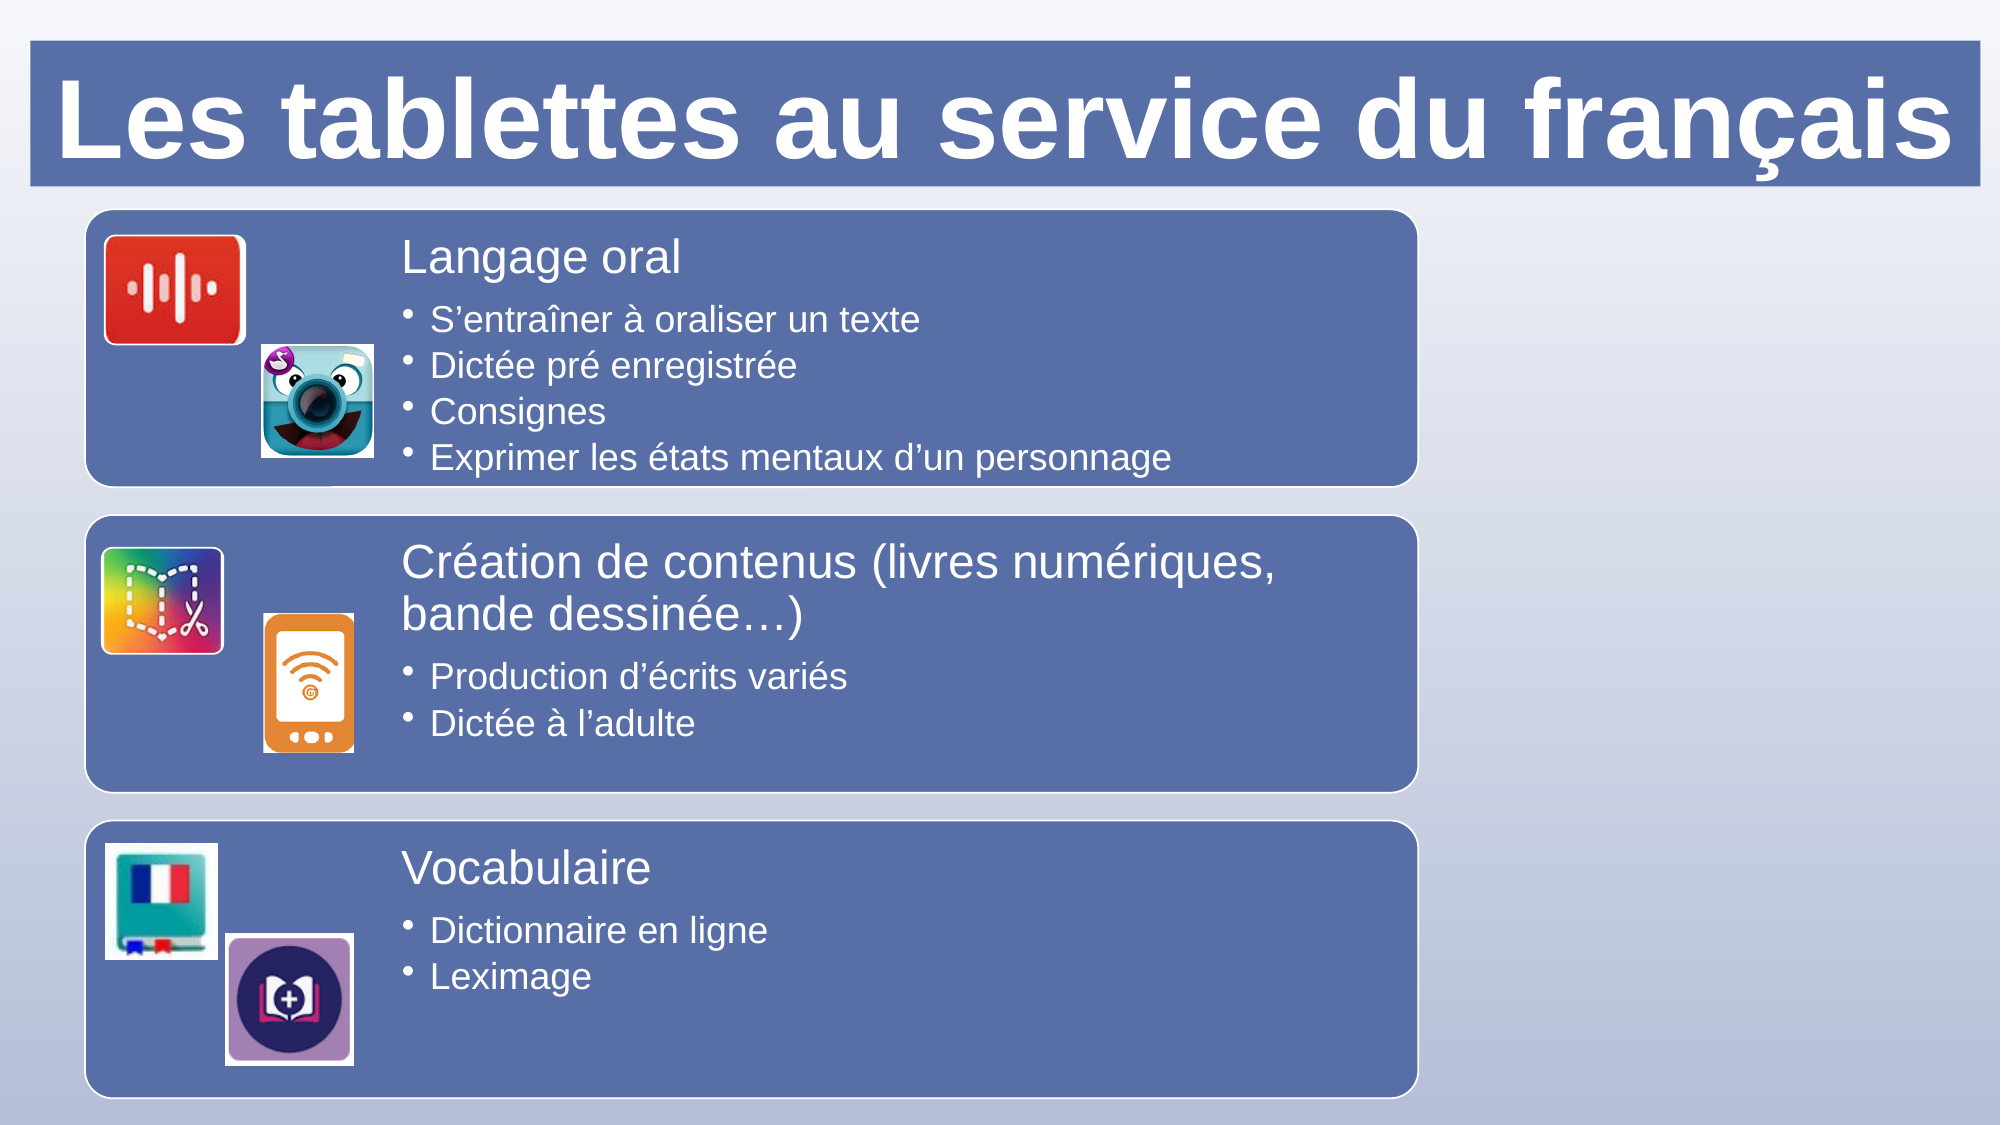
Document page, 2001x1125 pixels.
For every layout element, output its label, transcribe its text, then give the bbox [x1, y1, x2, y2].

picture [224, 933, 355, 1066]
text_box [84, 209, 1419, 1099]
picture [105, 843, 218, 960]
text_box Les tablettes au service du français [29, 40, 1981, 187]
picture [261, 344, 375, 458]
picture [262, 613, 355, 753]
